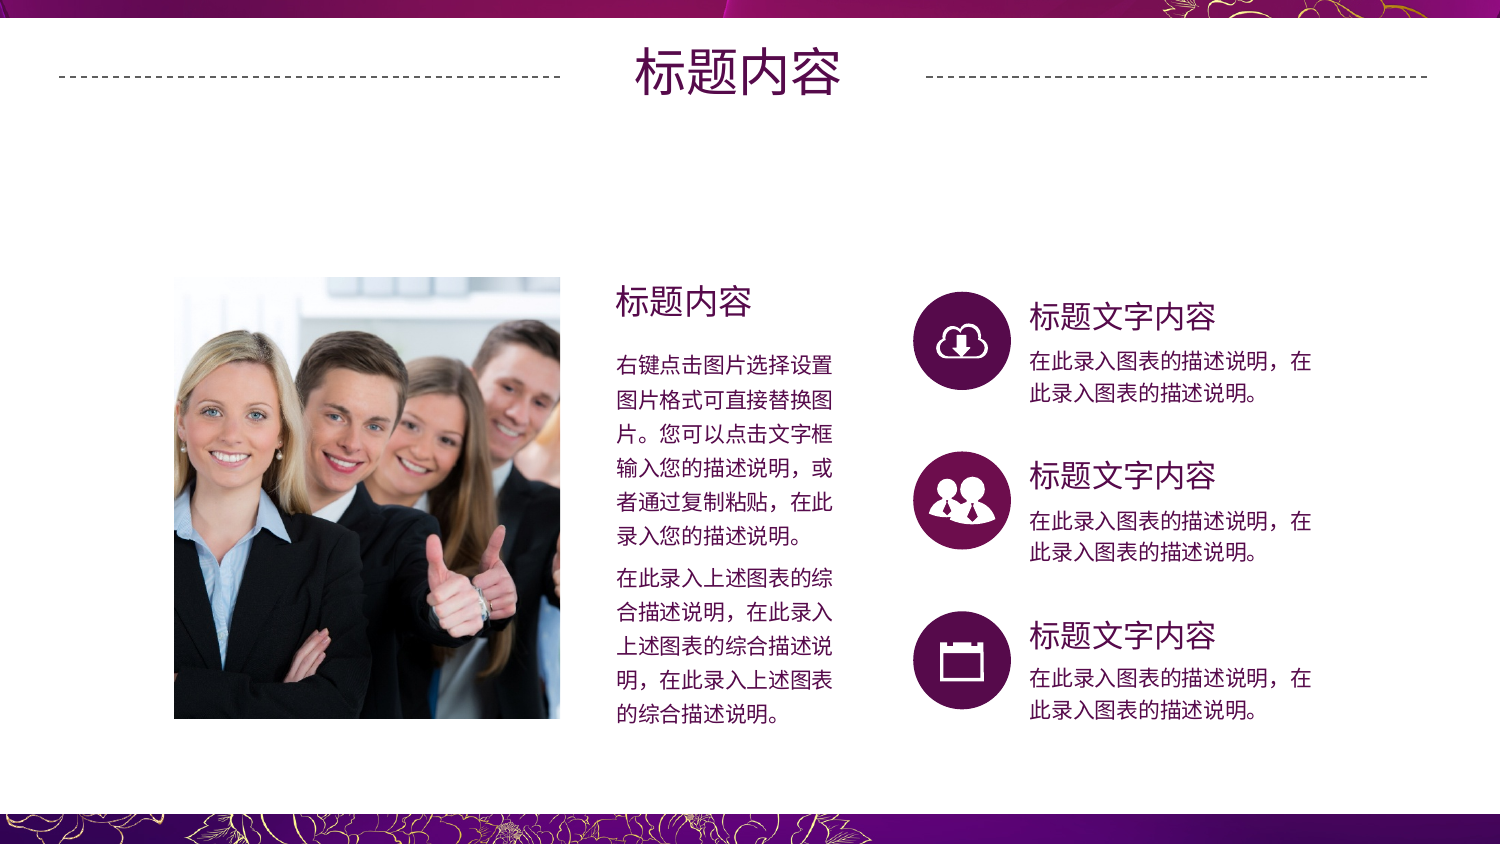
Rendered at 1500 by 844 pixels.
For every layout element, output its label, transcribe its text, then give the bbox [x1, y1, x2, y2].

text_box [174, 277, 561, 719]
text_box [912, 291, 1012, 391]
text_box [912, 611, 1012, 710]
text_box 在此录入图表的描述说明，在此录入图表的描述说明。 [1018, 496, 1328, 571]
text_box 标题文字内容 [1018, 451, 1311, 496]
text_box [912, 451, 1012, 550]
text_box 标题内容 [604, 274, 765, 327]
text_box 标题文字内容 [1018, 610, 1311, 654]
text_box 标题文字内容 [1018, 291, 1311, 337]
text_box 在此录入图表的描述说明，在此录入图表的描述说明。 [1018, 337, 1328, 412]
text_box 在此录入图表的描述说明，在此录入图表的描述说明。 [1018, 654, 1328, 729]
text_box 右键点击图片选择设置图片格式可直接替换图片。您可以点击文字框输入您的描述说明，或者通过复制粘贴，在此录入您的描述说明。 在此录入上述图表的综合描述说明，在此录入上述图表的综合描述说明，在此录入上述图表的综合描述说明。 [605, 338, 861, 733]
text_box 标题内容 [608, 32, 868, 110]
picture [0, 814, 1500, 844]
picture [0, 0, 1500, 18]
